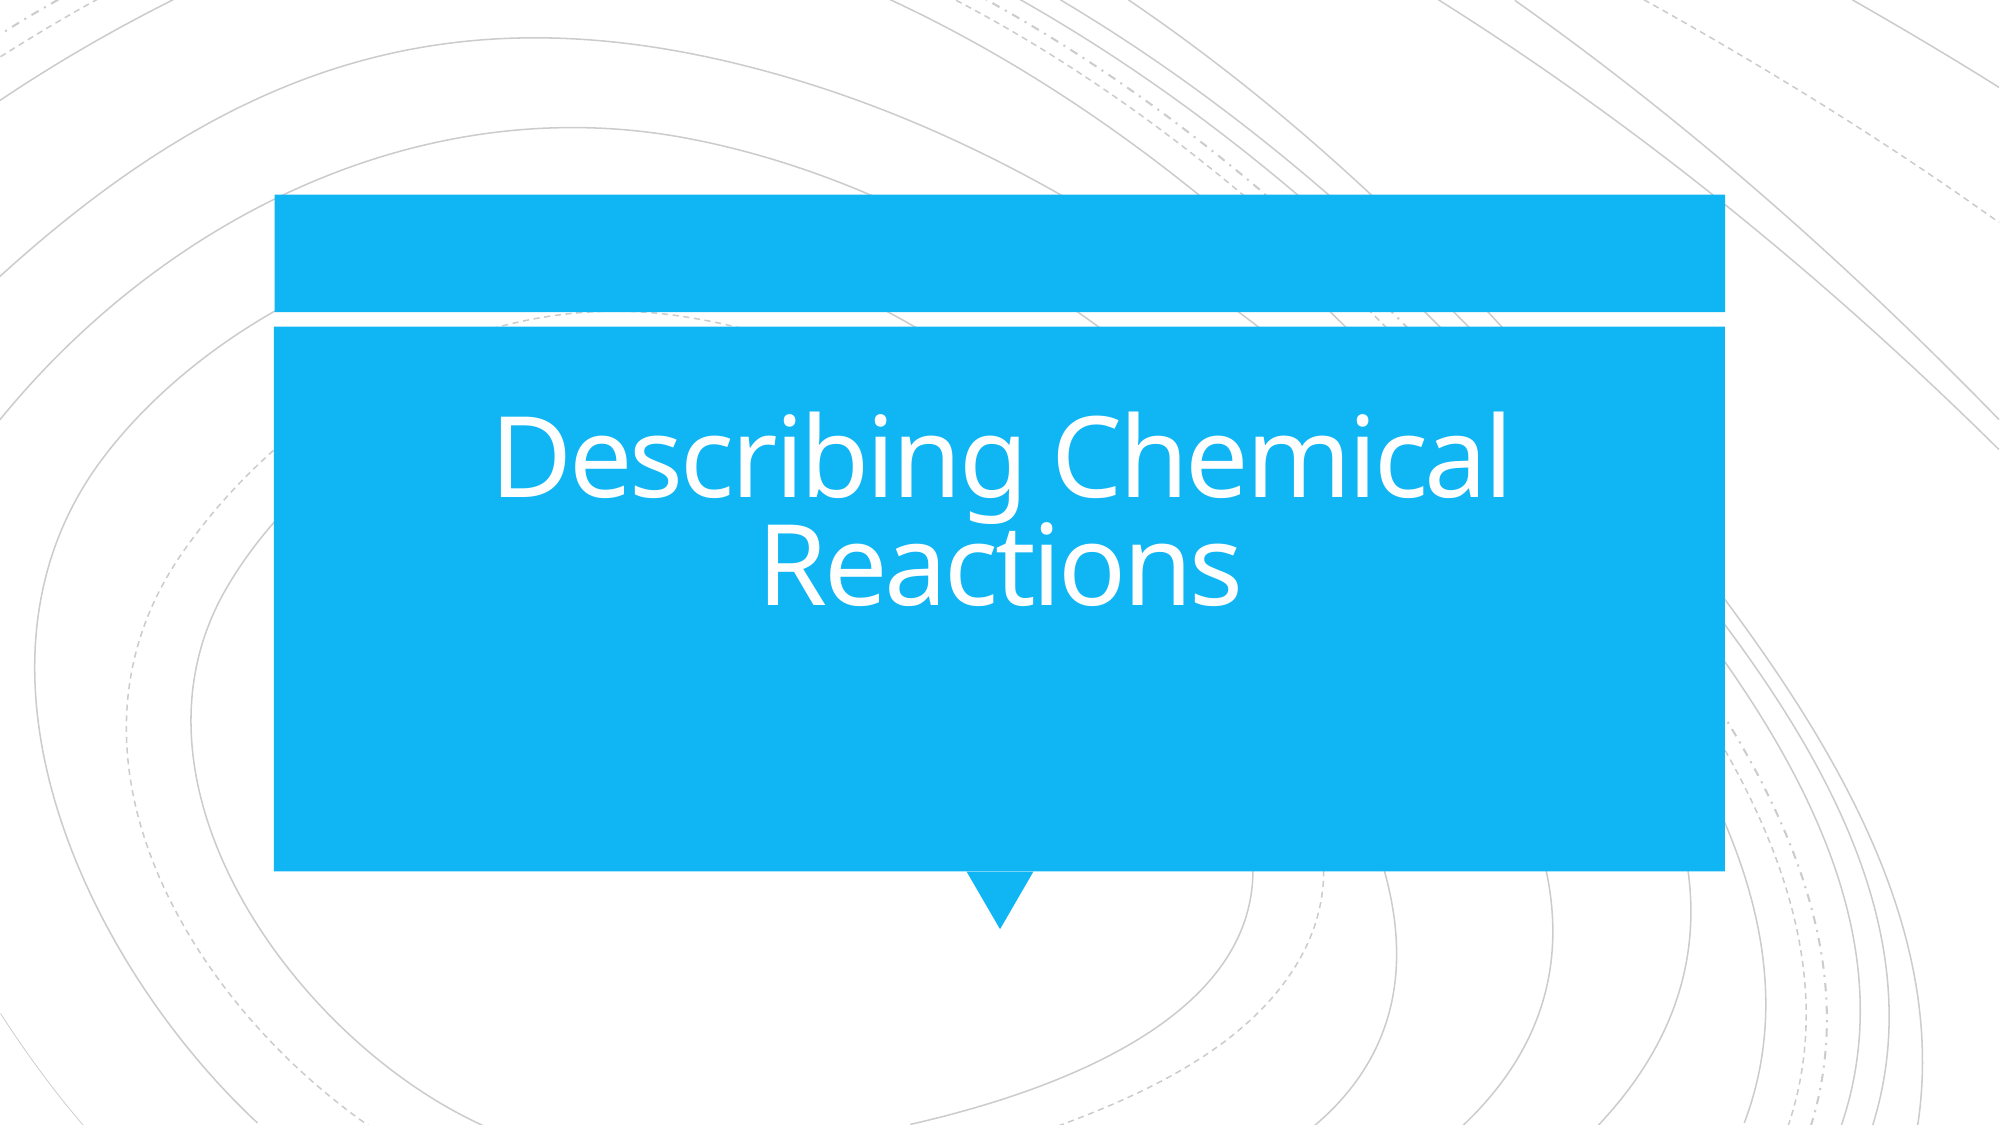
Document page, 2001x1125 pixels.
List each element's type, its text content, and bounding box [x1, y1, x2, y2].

title Describing Chemical Reactions [288, 340, 1713, 628]
